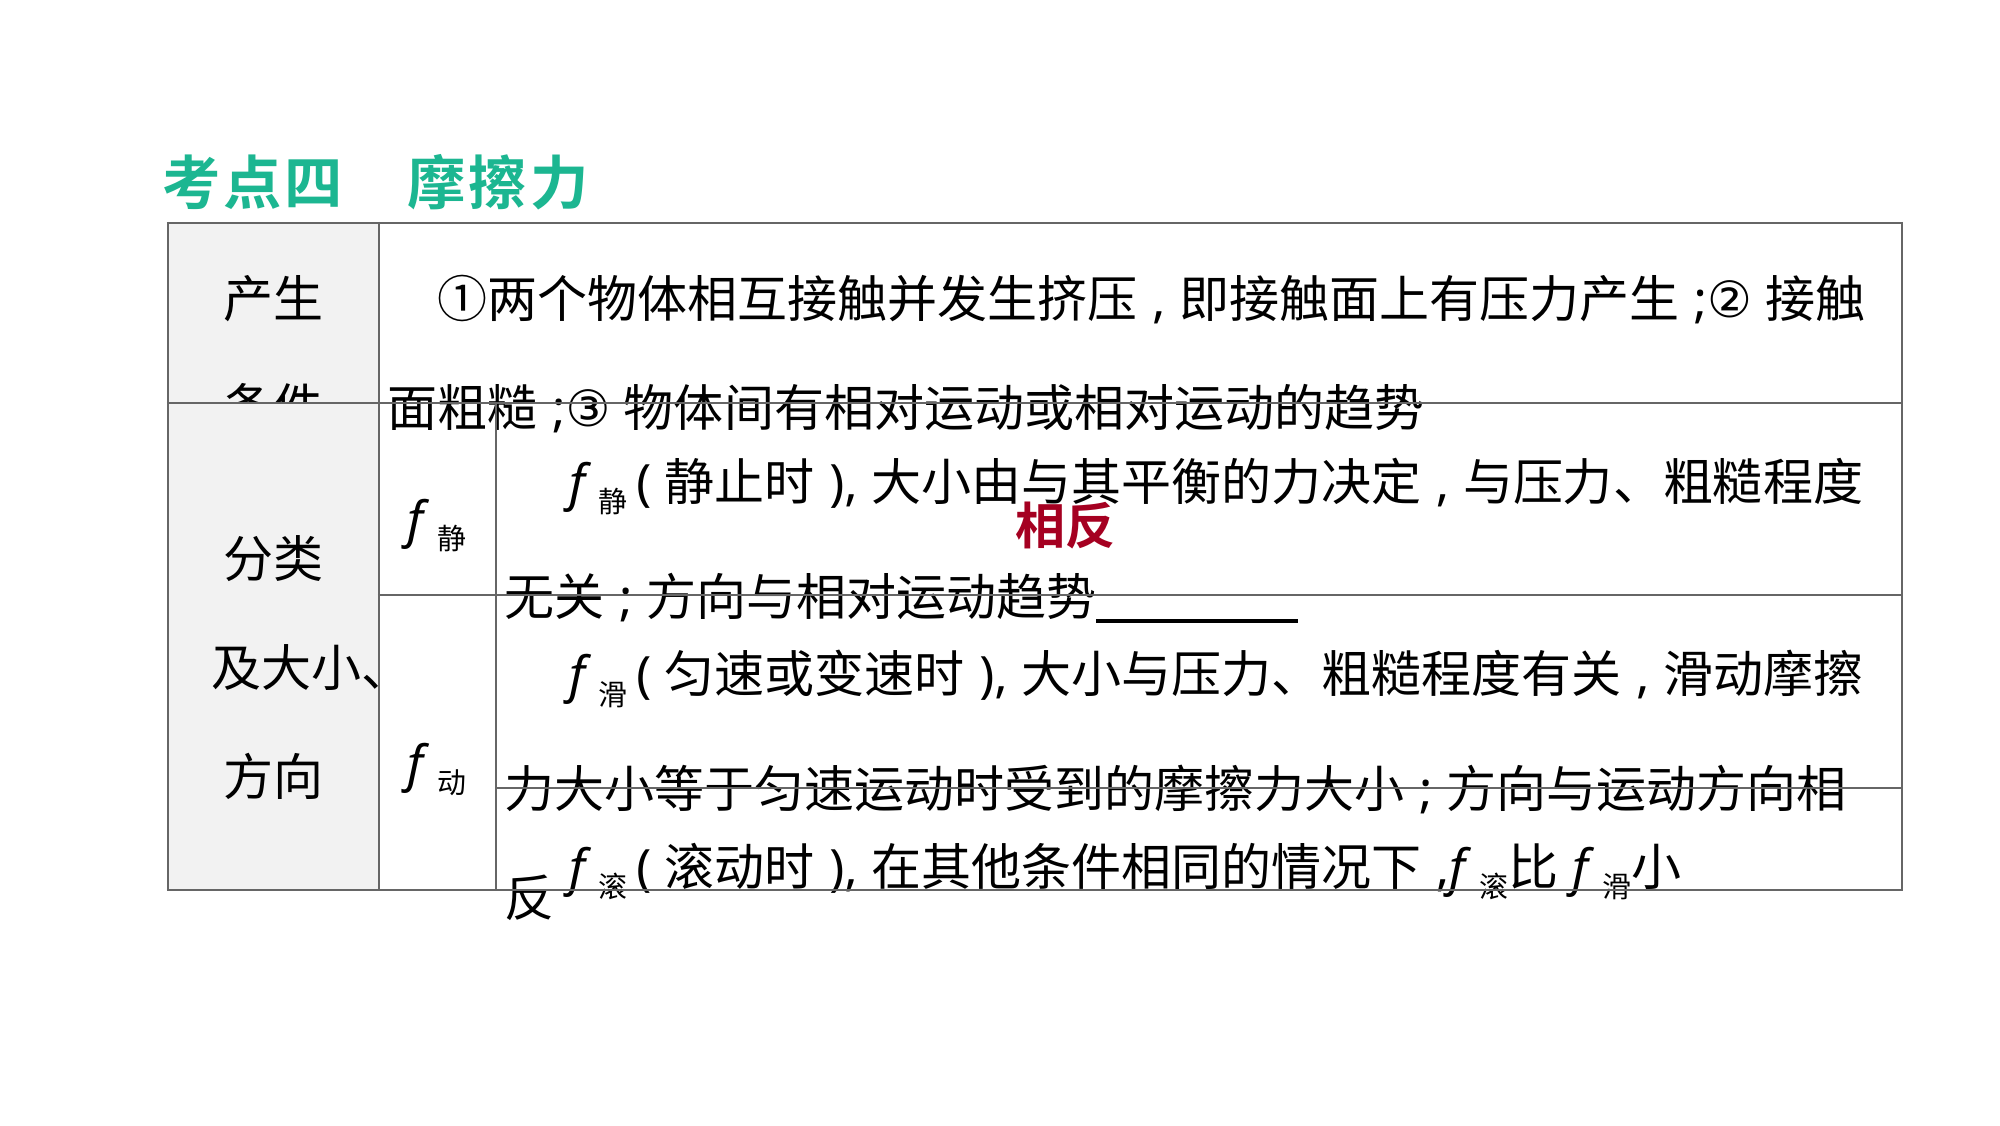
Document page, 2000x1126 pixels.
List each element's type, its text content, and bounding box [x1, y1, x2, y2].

table_cell 分类 及大小、 方向 [169, 404, 378, 889]
table_cell f动 [380, 596, 495, 889]
table_cell f静(静止时),大小由与其平衡的力决定,与压力、粗糙程度无关;方向与相对运动趋势 [497, 404, 1901, 594]
text_box 考点四 摩擦力 [156, 105, 1903, 223]
table_header 产生 条件 [169, 224, 378, 402]
table_header ①两个物体相互接触并发生挤压,即接触面上有压力产生;②接触面粗糙;③物体间有相对运动或相对运动的趋势 [380, 224, 1901, 402]
table_cell f滑(匀速或变速时),大小与压力、粗糙程度有关,滑动摩擦力大小等于匀速运动时受到的摩擦力大小;方向与运动方向相反 [497, 596, 1901, 787]
text_box 相反 [1000, 487, 1131, 563]
table_cell f静 [380, 404, 495, 594]
table_cell f滚(滚动时),在其他条件相同的情况下,f滚比f滑小 [497, 789, 1901, 889]
